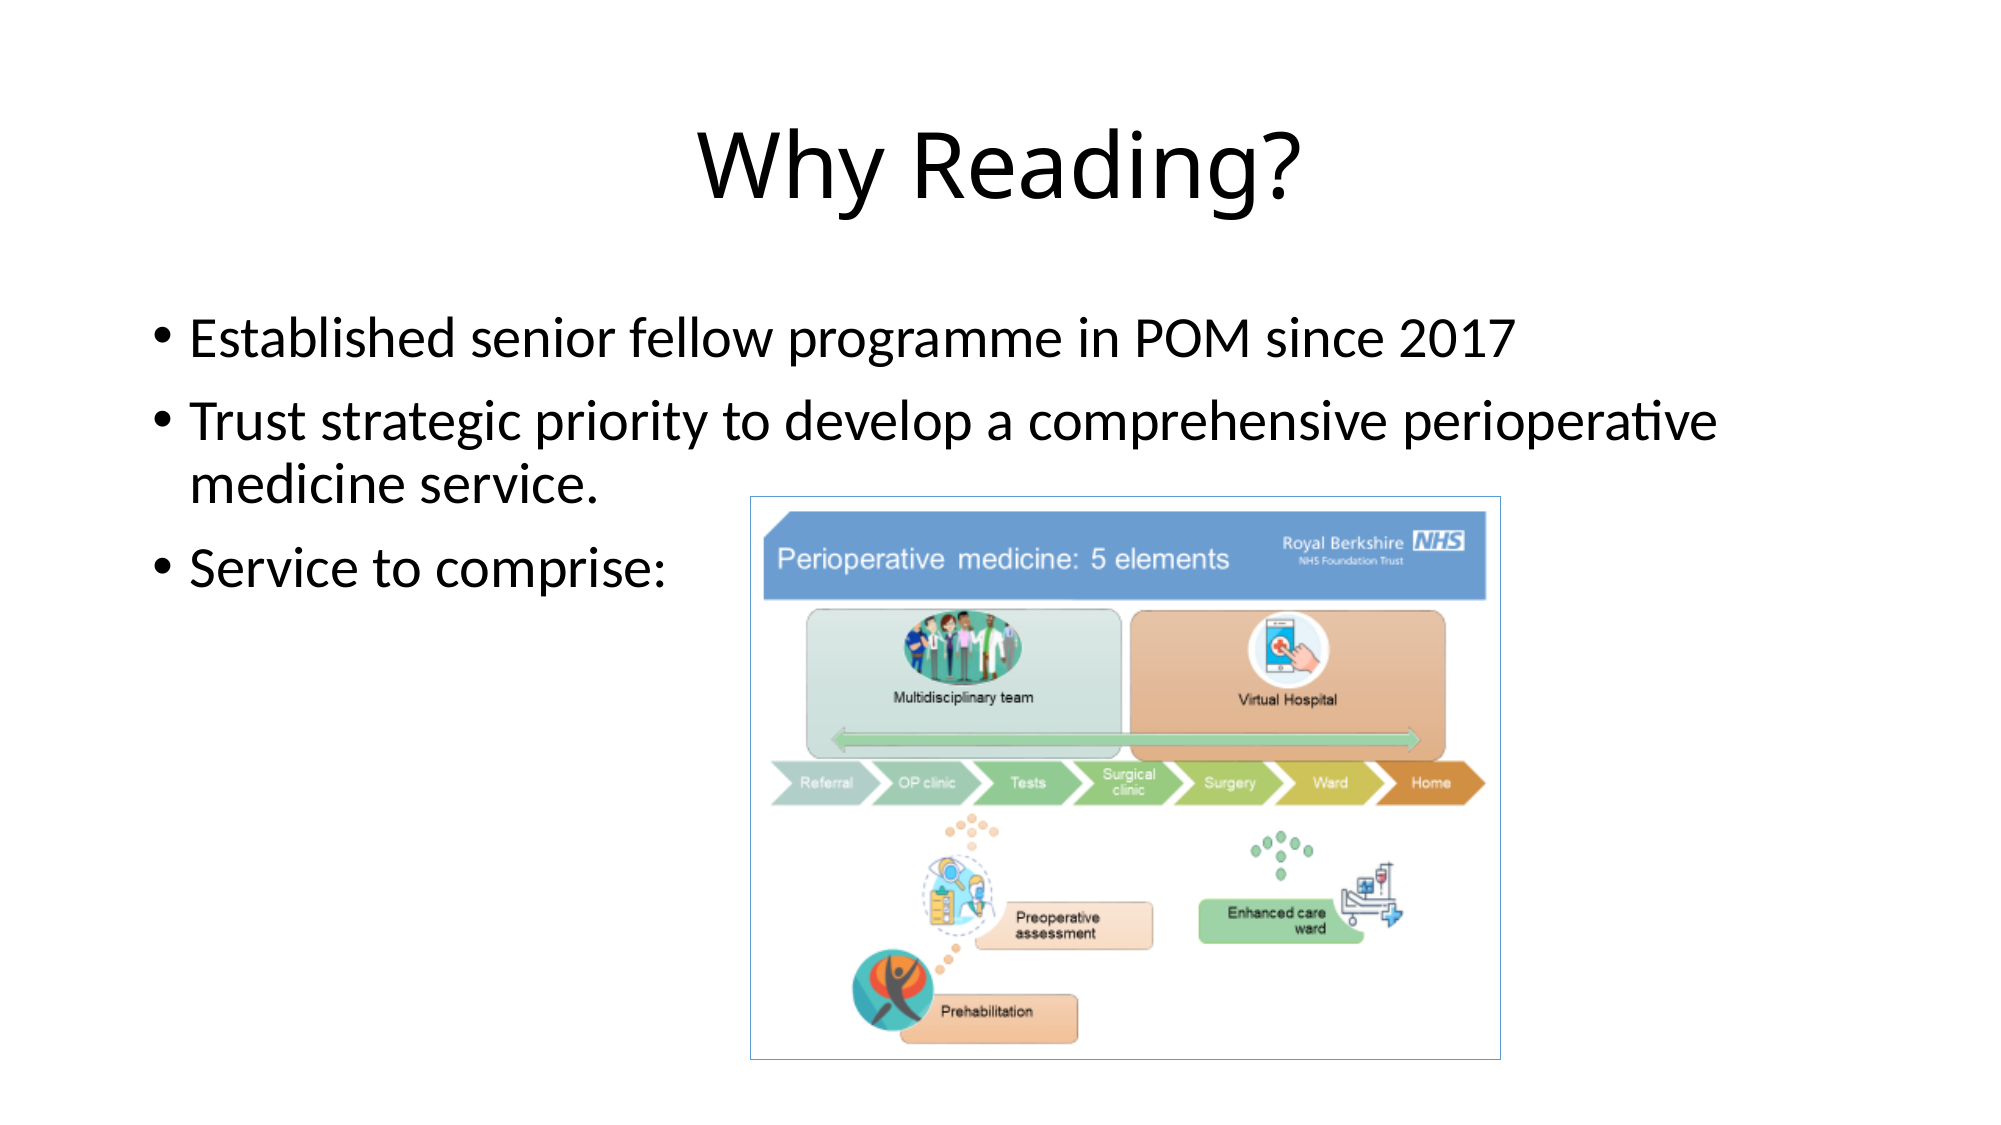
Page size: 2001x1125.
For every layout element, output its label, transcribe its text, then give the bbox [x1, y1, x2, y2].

list Established senior fellow programme in POM since 2017 Trust strategic priority to develop a comprehensive perioperative medicine service. Service to comprise: [137, 299, 1863, 1014]
picture [750, 496, 1501, 1060]
title Why Reading? [137, 59, 1863, 278]
